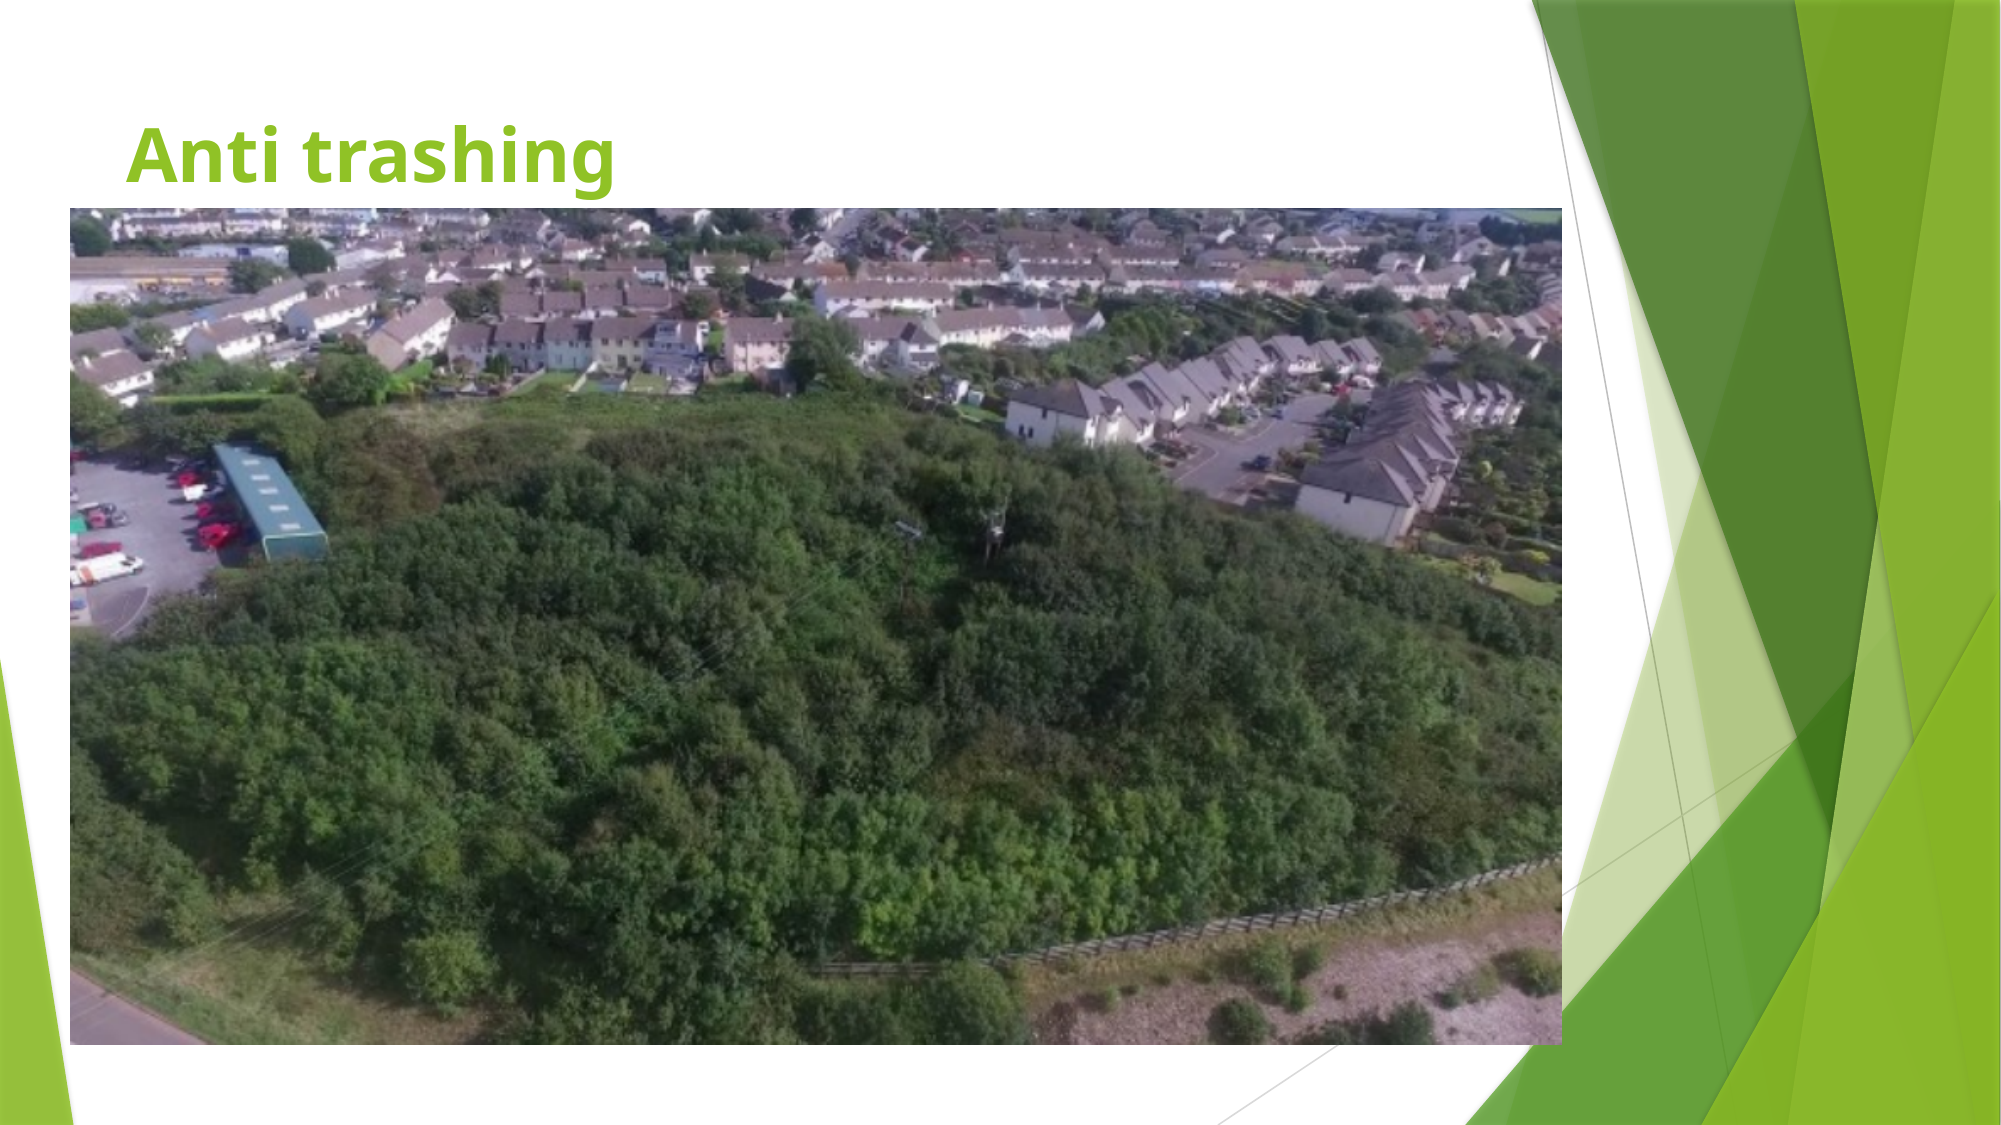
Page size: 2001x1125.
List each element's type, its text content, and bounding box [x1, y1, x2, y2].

picture [69, 207, 1563, 1045]
title Anti trashing [111, 99, 1522, 207]
